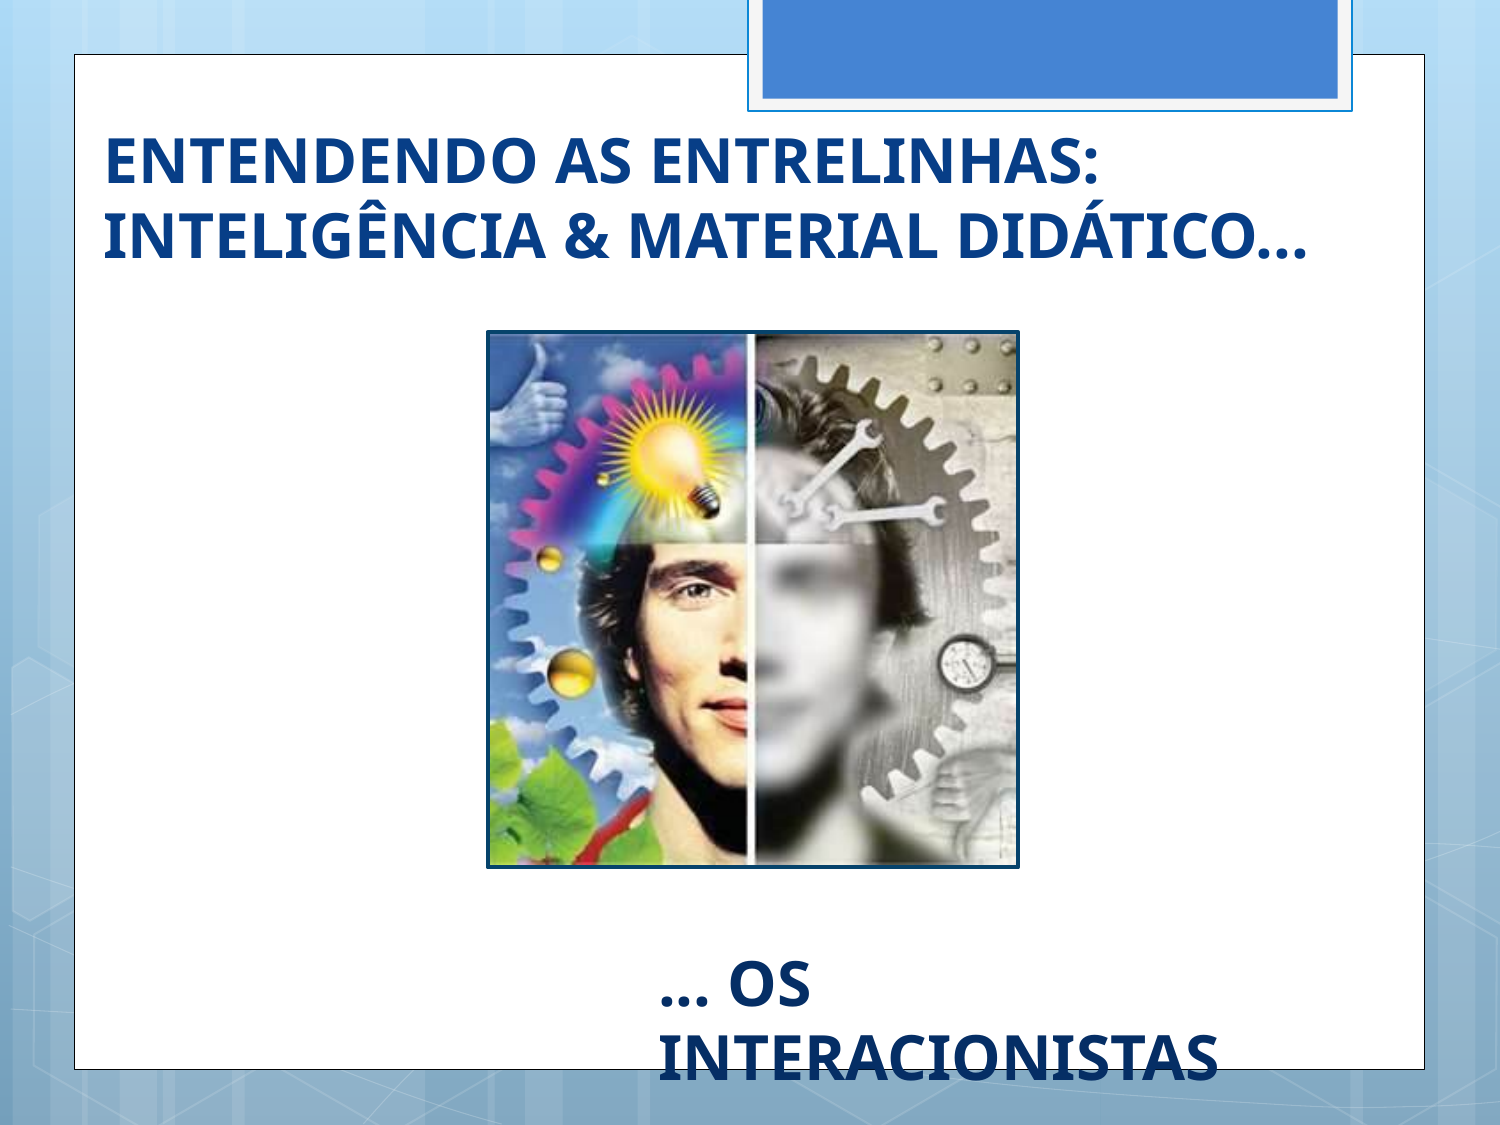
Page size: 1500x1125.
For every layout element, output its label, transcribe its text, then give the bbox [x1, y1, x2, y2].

picture [489, 333, 1017, 866]
title ENTENDENDO AS ENTRELINHAS: INTELIGÊNCIA & MATERIAL DIDÁTICO... [88, 91, 1471, 279]
text_box ... OS INTERACIONISTAS [631, 935, 1400, 1047]
